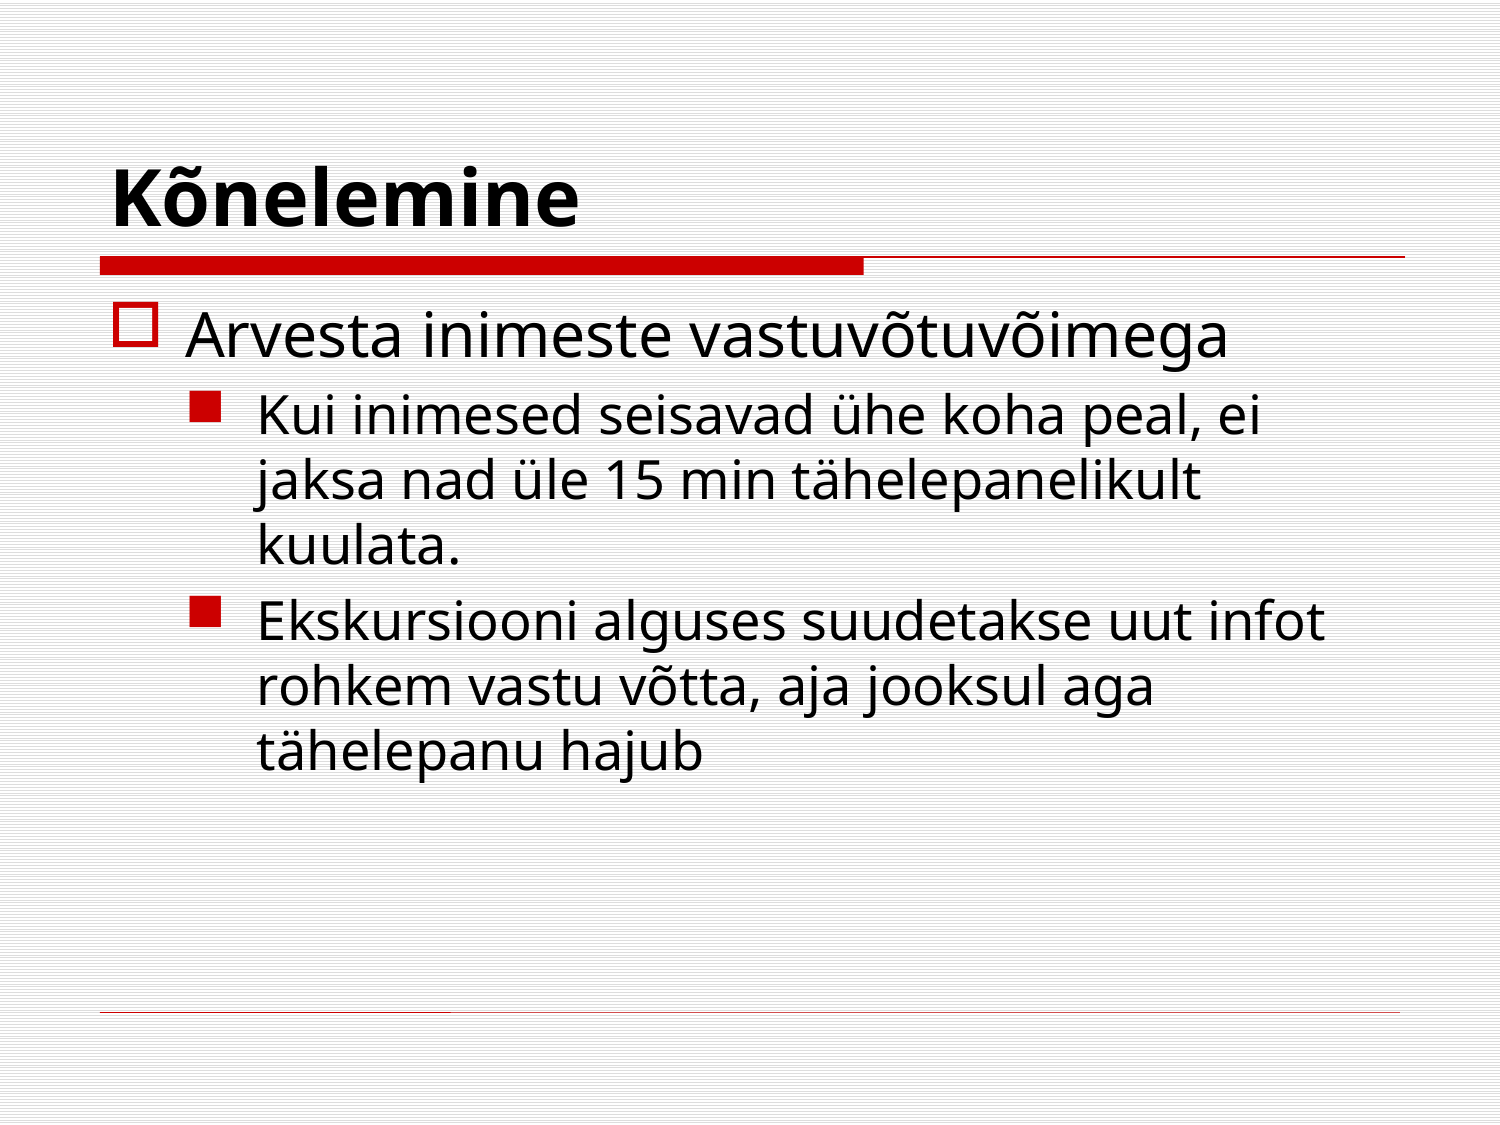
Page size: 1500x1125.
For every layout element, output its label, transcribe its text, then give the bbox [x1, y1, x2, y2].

list Arvesta inimeste vastuvõtuvõimega Kui inimesed seisavad ühe koha peal, ei jaksa nad üle 15 min tähelepanelikult kuulata. Ekskursiooni alguses suudetakse uut infot rohkem vastu võtta, aja jooksul aga tähelepanu hajub [92, 287, 1406, 988]
title Kõnelemine [94, 50, 1407, 250]
